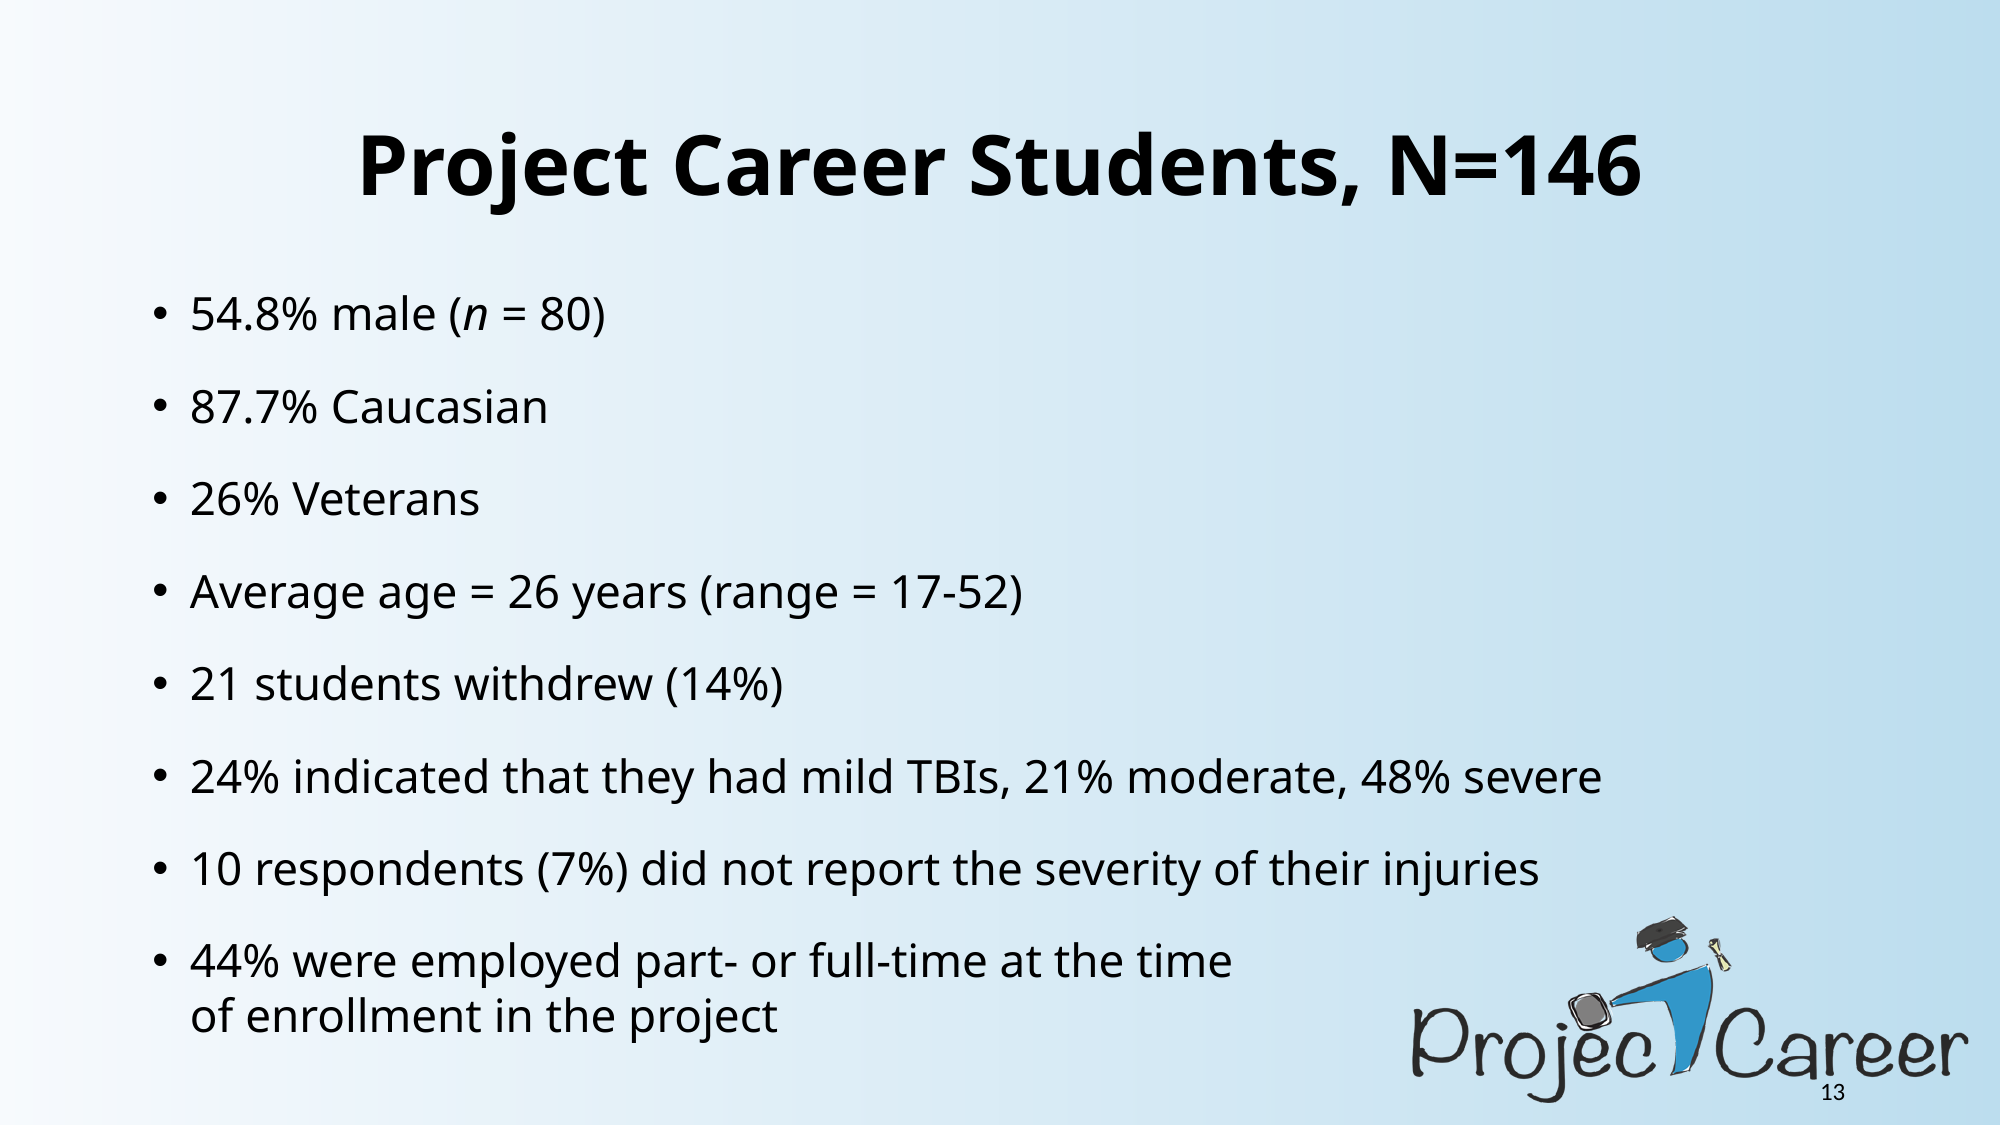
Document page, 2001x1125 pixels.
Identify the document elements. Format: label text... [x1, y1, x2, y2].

title Project Career Students, N=146 [137, 59, 1863, 277]
list 54.8% male (n = 80) 87.7% Caucasian 26% Veterans Average age = 26 years (range = 17-52) 21 students withdrew (14%) 24% indicated that they had mild TBIs, 21% moderate, 48% severe 10 respondents (7%) did not report the severity of their injuries 44% were employed part- or full-time at the time of enrollment in the project [137, 277, 1863, 1066]
picture [1412, 916, 1969, 1103]
